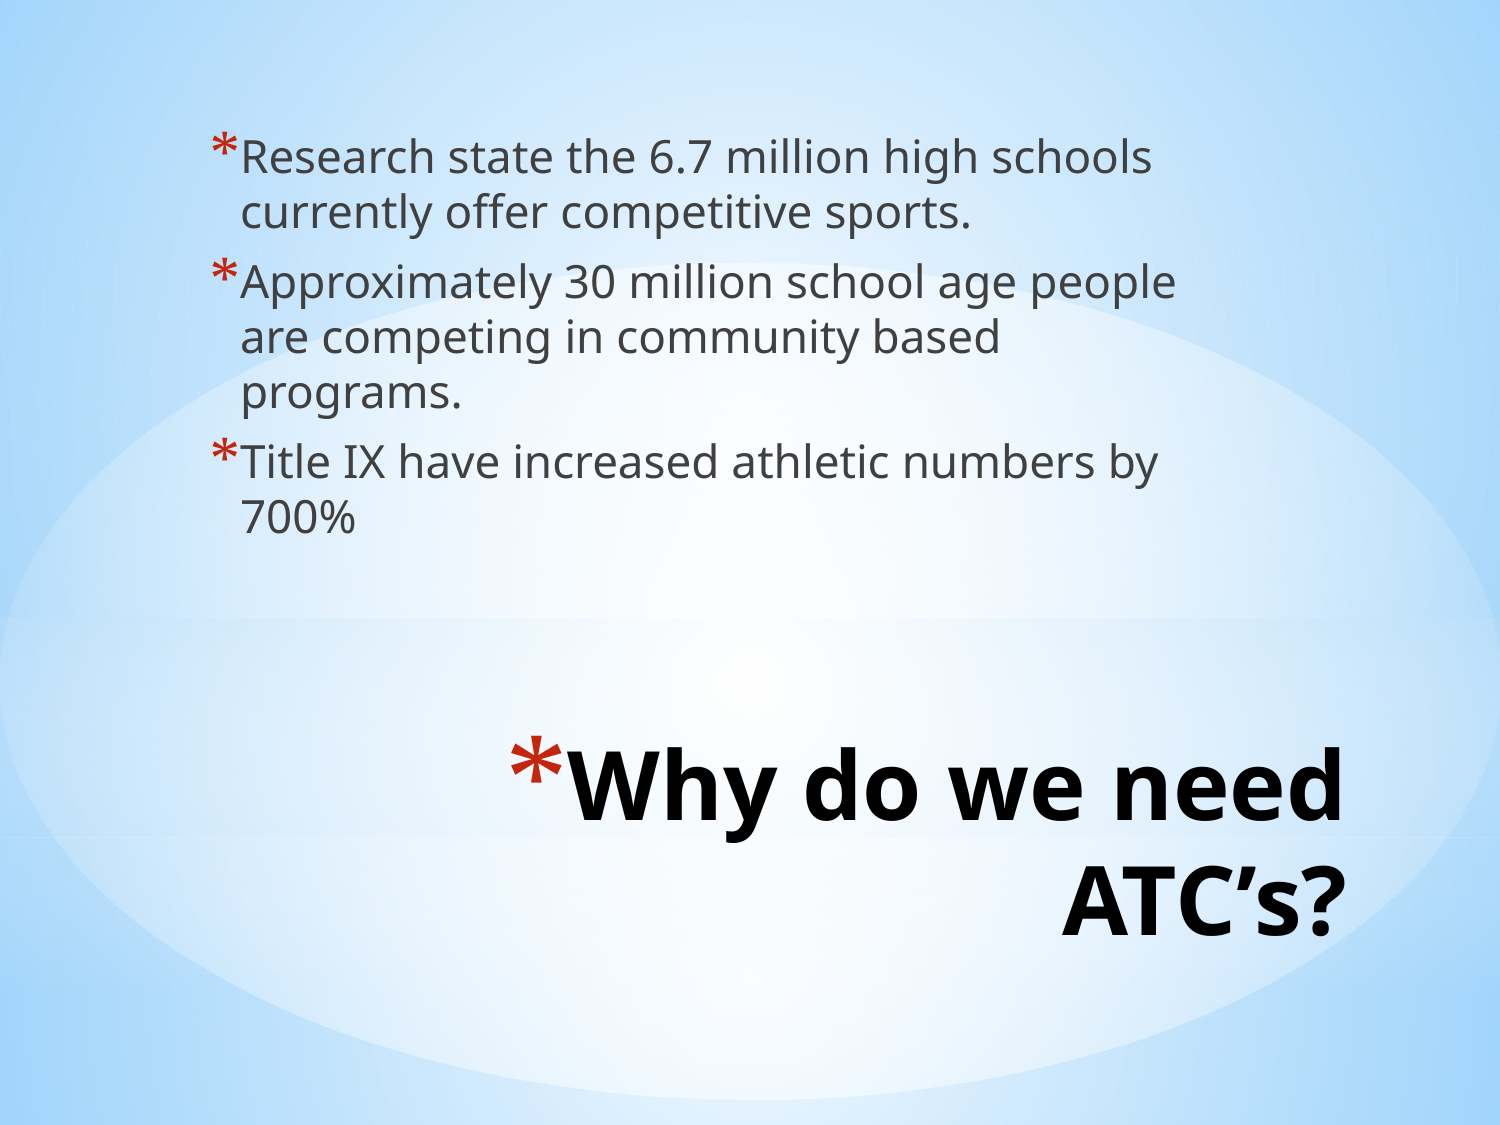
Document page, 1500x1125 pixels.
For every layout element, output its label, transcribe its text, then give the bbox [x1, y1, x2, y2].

title Why do we need ATC’s? [294, 717, 1363, 905]
list Research state the 6.7 million high schools currently offer competitive sports. Approximately 30 million school age people are competing in community based programs. Title IX have increased athletic numbers by 700% [187, 120, 1238, 690]
